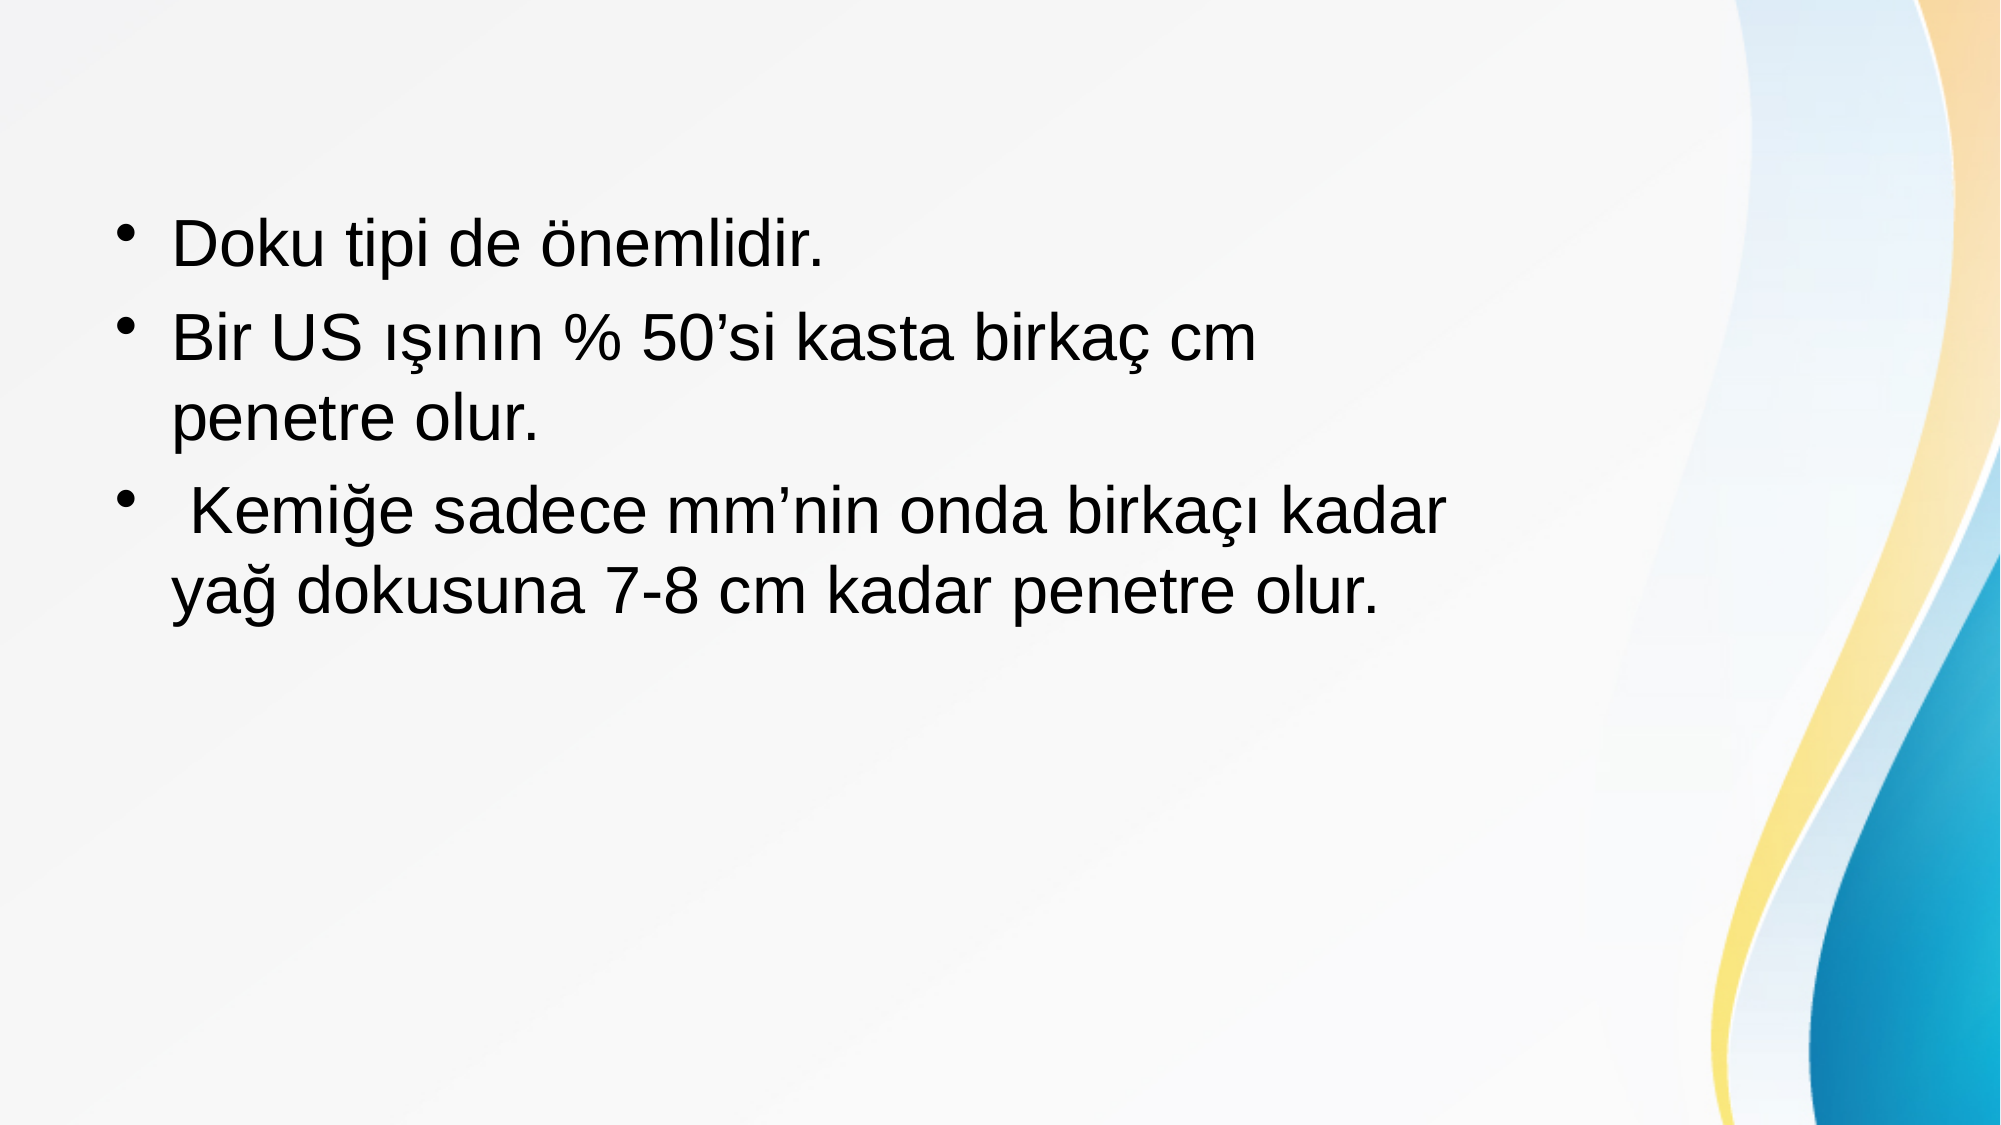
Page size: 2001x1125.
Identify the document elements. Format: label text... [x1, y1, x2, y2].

list Doku tipi de önemlidir. Bir US ışının % 50’si kasta birkaç cm penetre olur. Kemiğe sadece mm’nin onda birkaçı kadar yağ dokusuna 7-8 cm kadar penetre olur. [99, 192, 1515, 1006]
picture [0, 0, 2001, 1125]
